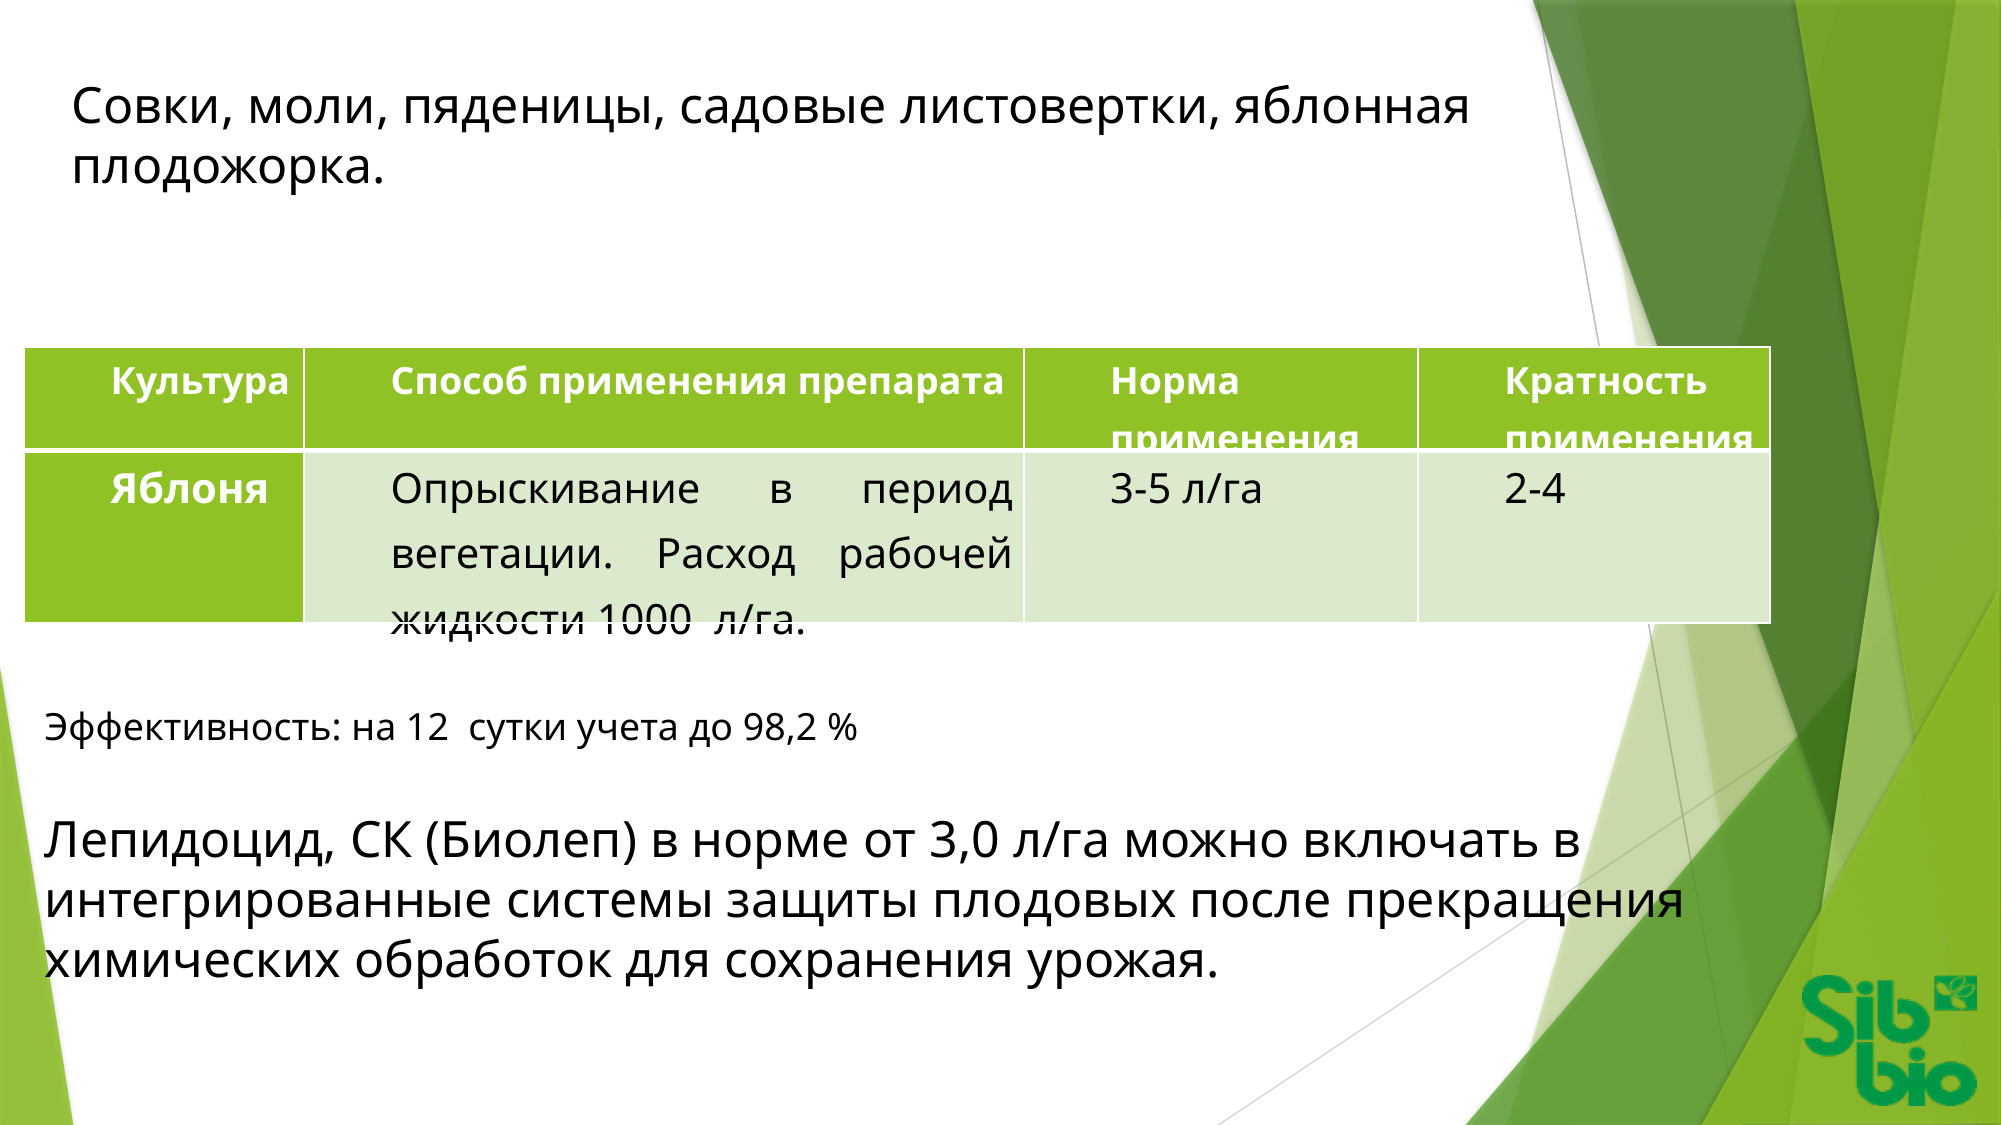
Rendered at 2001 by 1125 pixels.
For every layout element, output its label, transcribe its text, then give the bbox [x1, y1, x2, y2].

table_header Кратность применения [1419, 348, 1769, 448]
picture [1801, 975, 1977, 1107]
table_cell Яблоня [25, 453, 303, 622]
table_cell Опрыскивание в период вегетации. Расход рабочей жидкости 1000 л/га. [305, 453, 1023, 560]
table_header Способ применения препарата [305, 348, 1023, 448]
table_cell 3-5 л/га [1025, 453, 1417, 560]
text_box Эффективность: на 12 сутки учета до 98,2 % Лепидоцид, СК (Биолеп) в норме от 3,0 л/га можно включать в интегрированные системы защиты плодовых после прекращения химических обработок для сохранения урожая. [29, 560, 1734, 1085]
table_header Норма применения [1025, 348, 1417, 448]
table_header Культура [25, 348, 303, 448]
table_cell 2-4 [1419, 453, 1769, 622]
text_box Совки, моли, пяденицы, садовые листовертки, яблонная плодожорка. [57, 66, 1761, 202]
